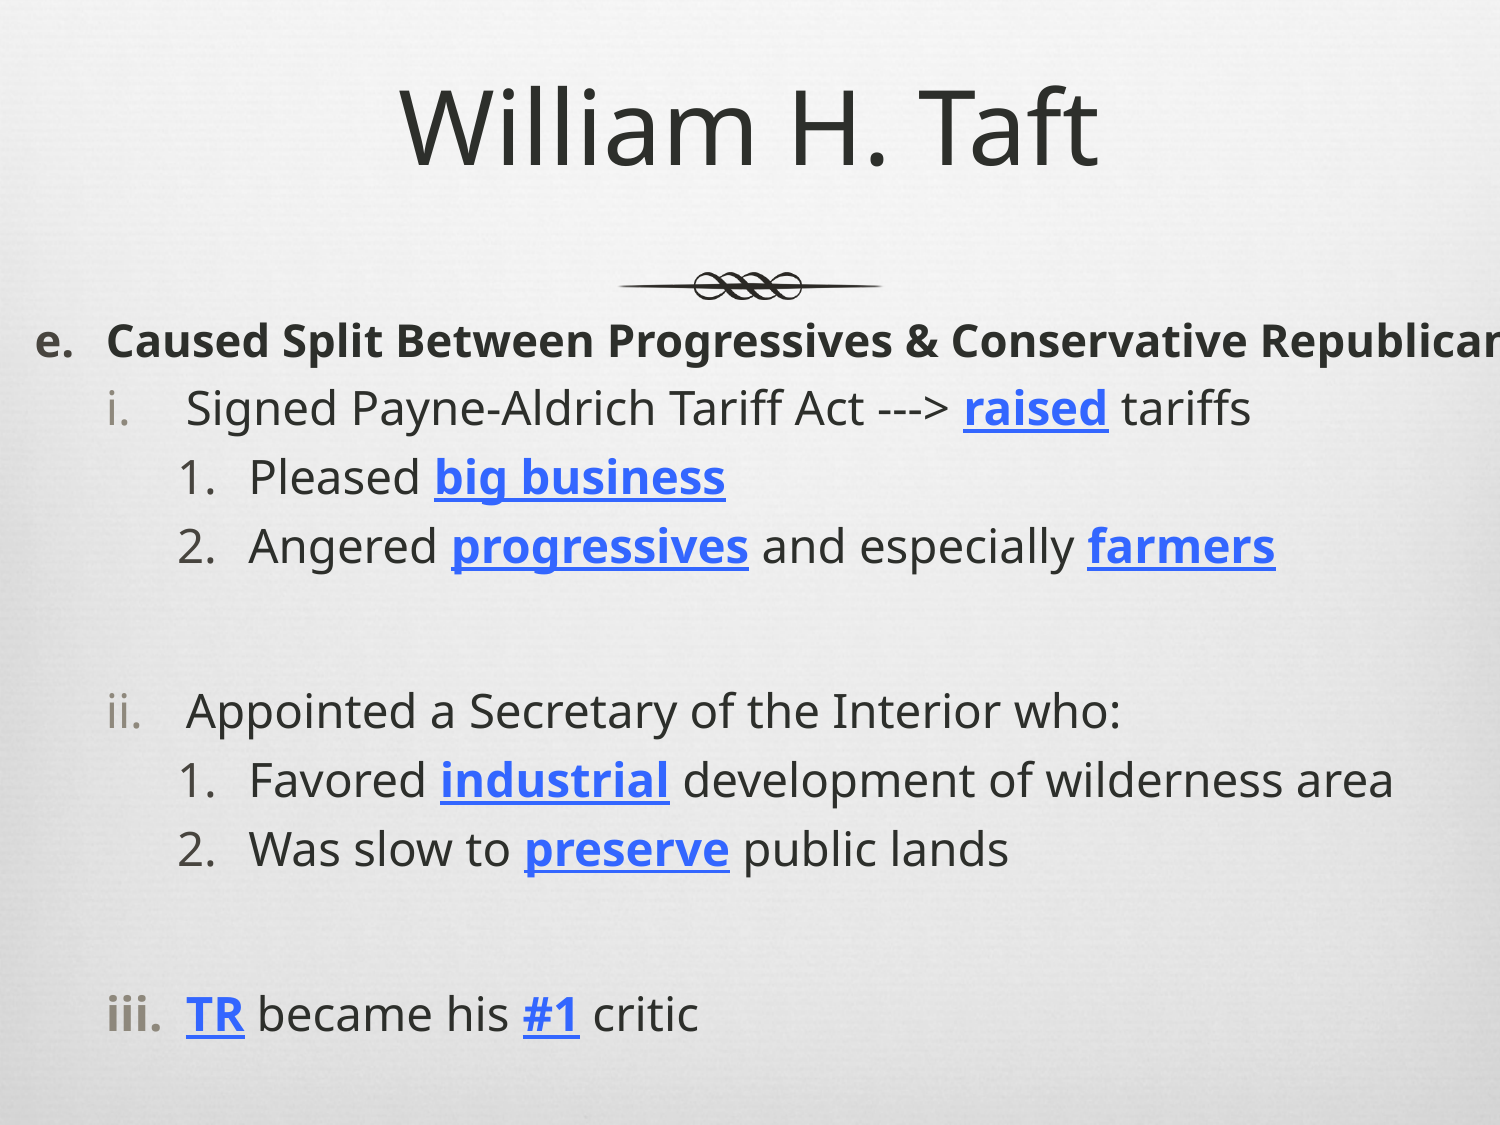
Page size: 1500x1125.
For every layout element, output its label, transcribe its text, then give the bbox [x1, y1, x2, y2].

list Caused Split Between Progressives & Conservative Republicans Signed Payne-Aldrich Tariff Act ---> raised tariffs Pleased big business Angered progressives and especially farmers Appointed a Secretary of the Interior who: Favored industrial development of wilderness area Was slow to preserve public lands TR became his #1 critic [0, 304, 1500, 1073]
title William H. Taft [112, 11, 1388, 236]
picture [615, 272, 885, 300]
